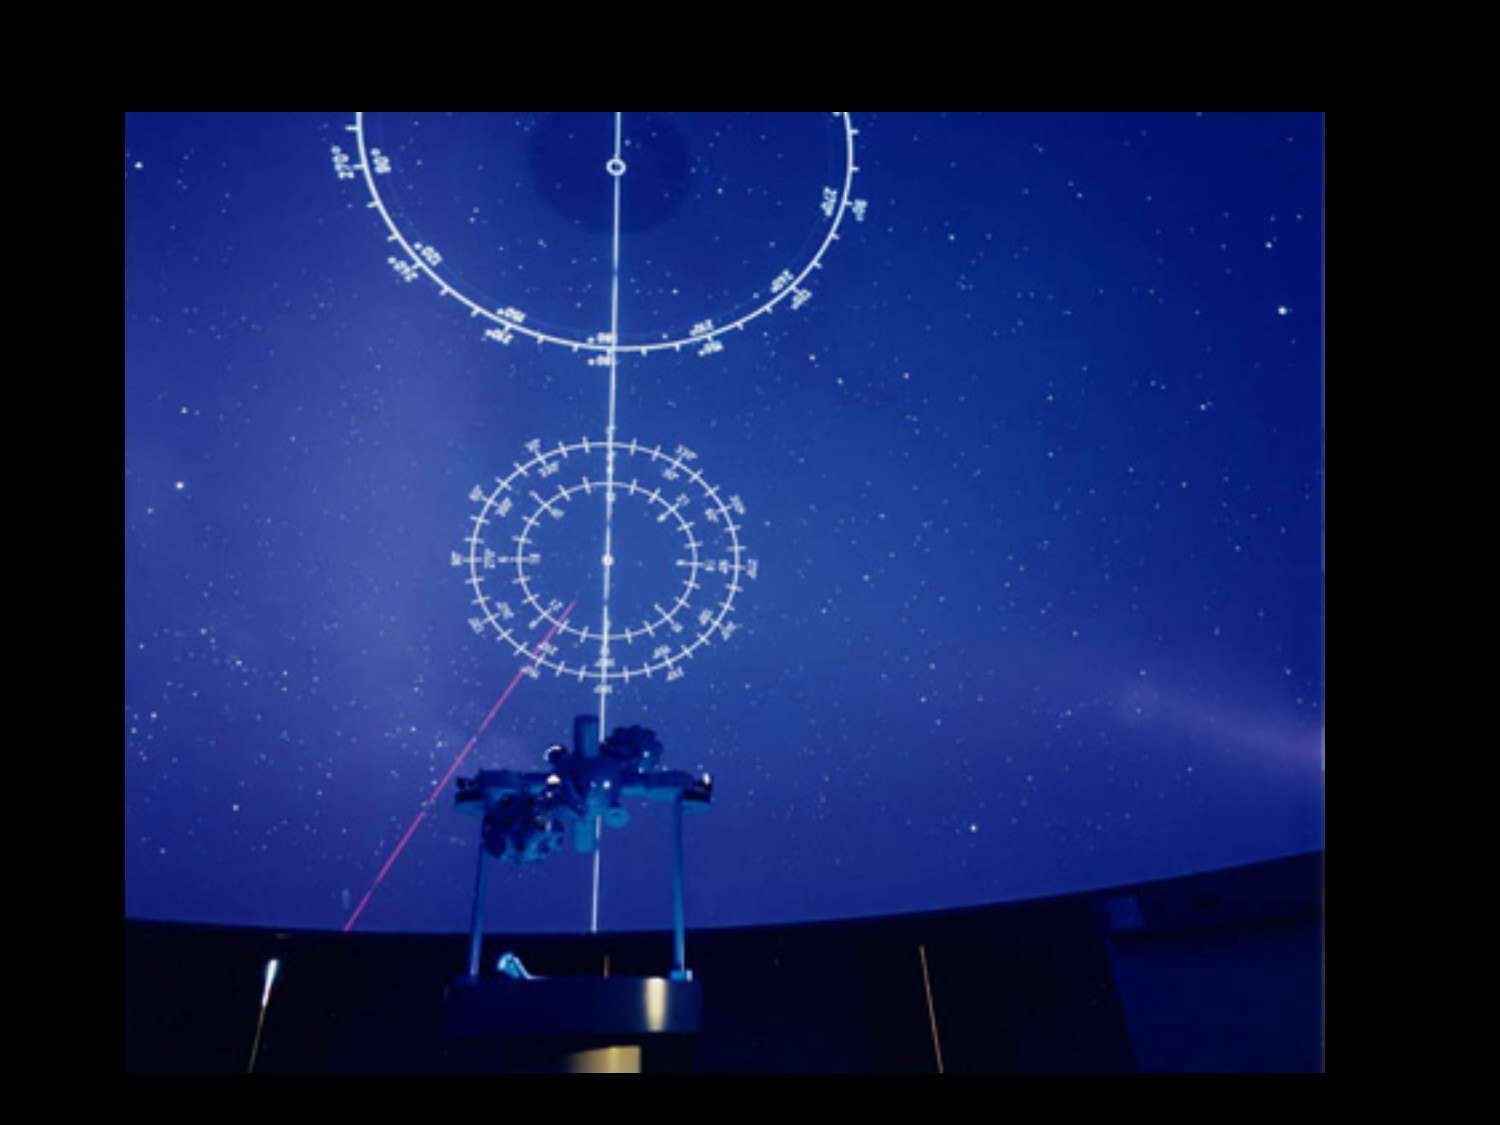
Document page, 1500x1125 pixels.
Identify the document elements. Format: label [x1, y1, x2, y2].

list [124, 112, 1326, 1073]
